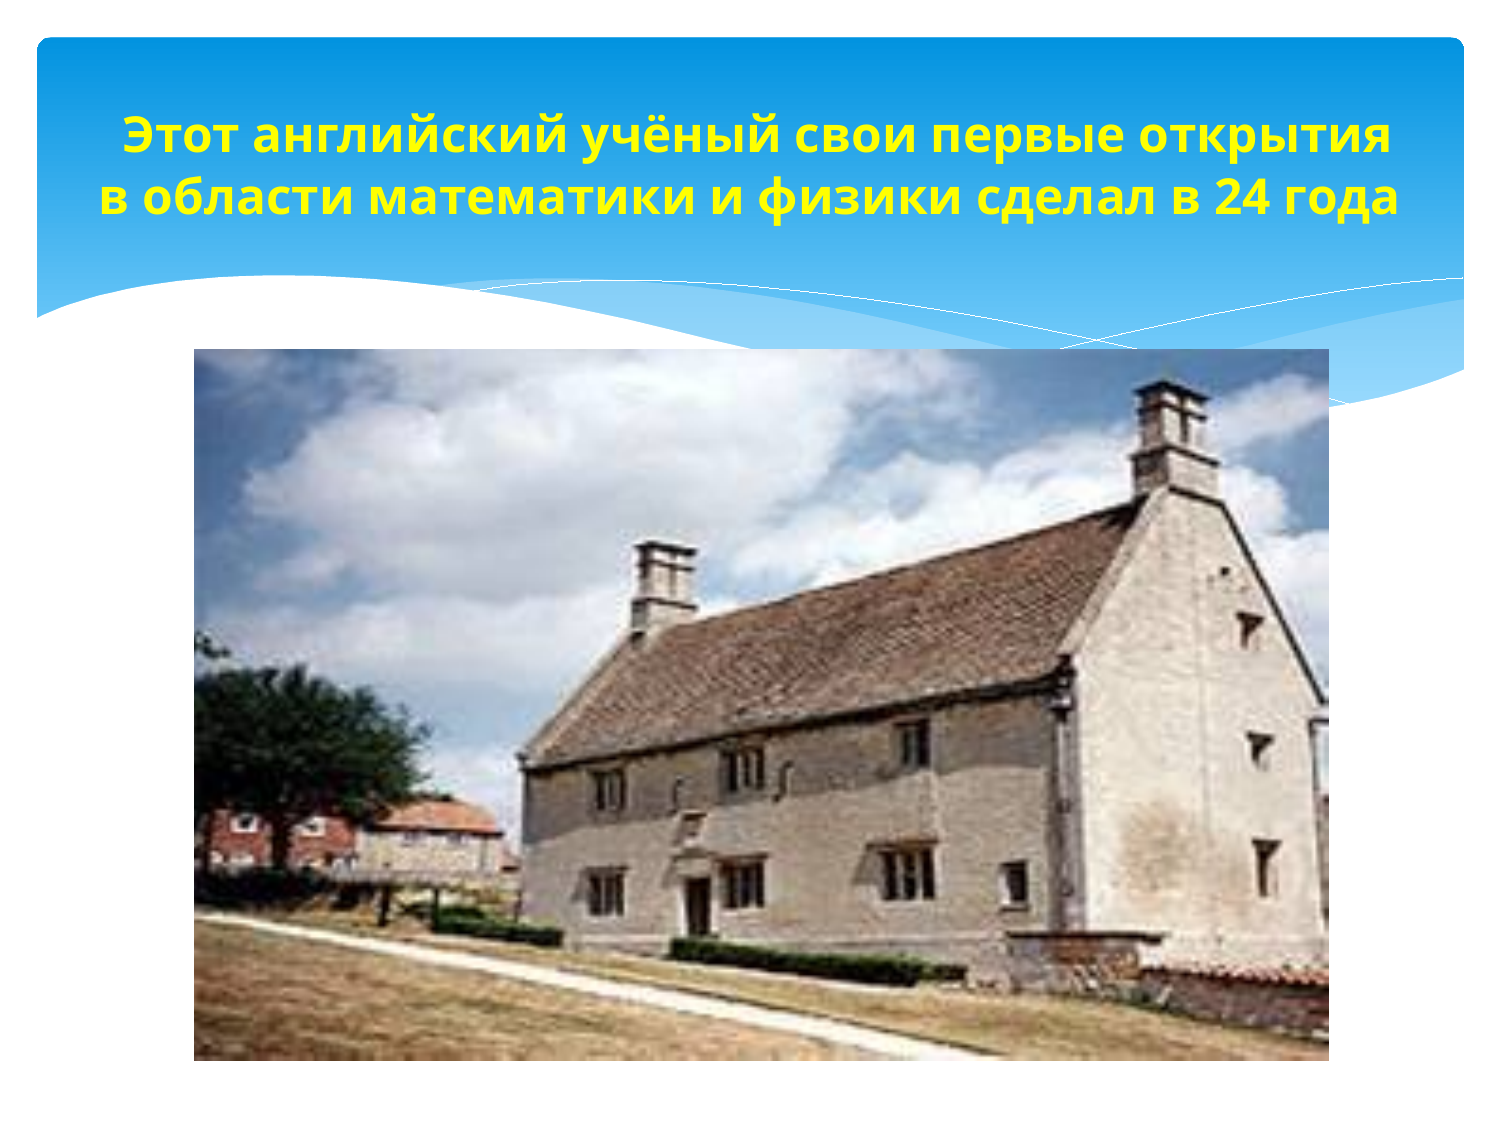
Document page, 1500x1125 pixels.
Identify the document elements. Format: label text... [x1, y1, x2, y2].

picture [194, 349, 1329, 1061]
title Этот английский учёный свои первые открытия в области математики и физики сделал в 24 года [75, 55, 1425, 261]
